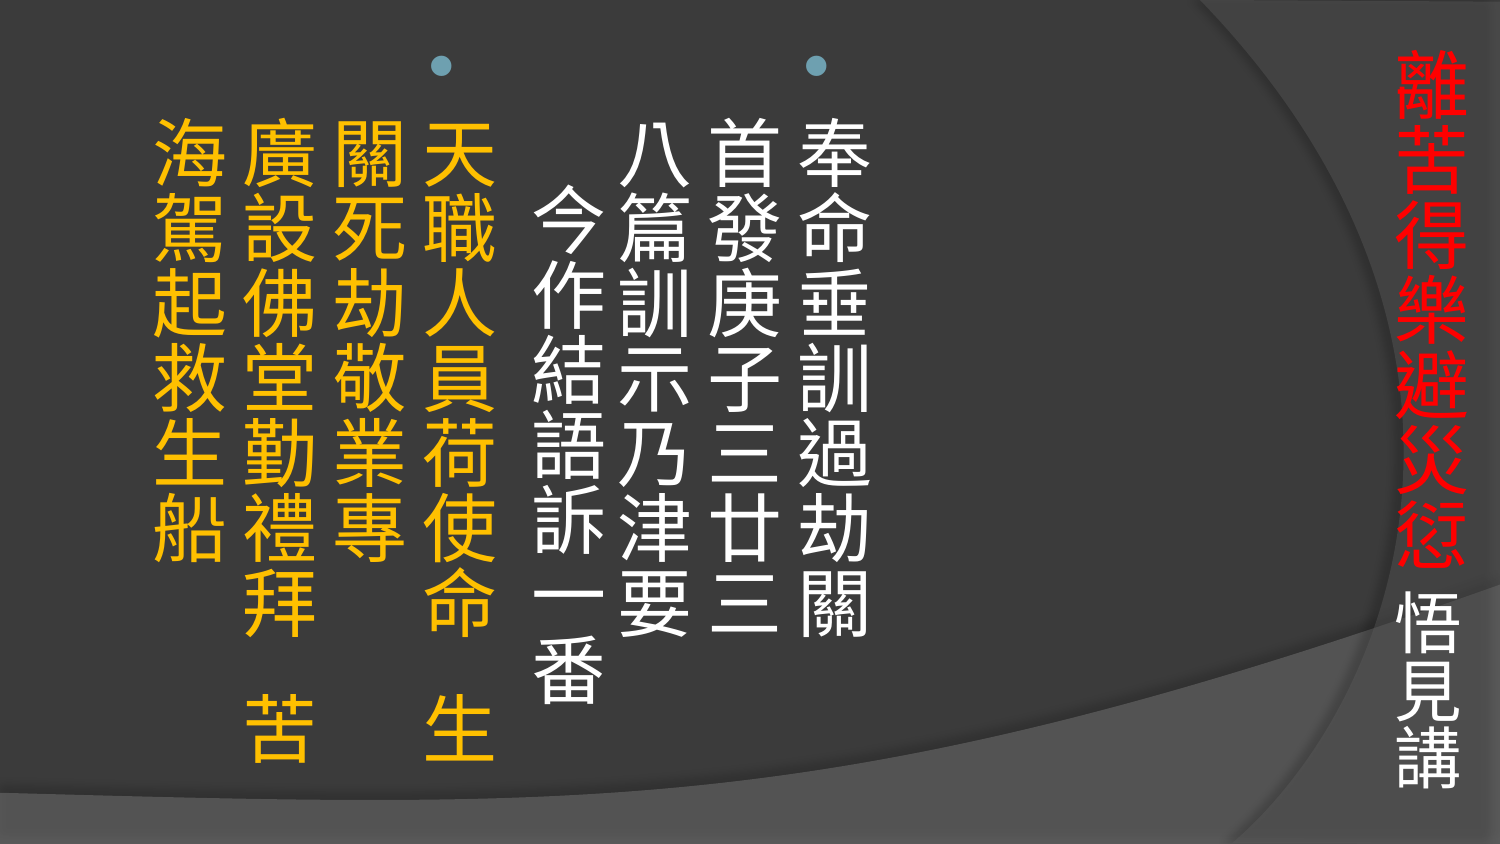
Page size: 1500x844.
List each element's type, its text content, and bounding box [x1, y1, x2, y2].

list 奉命垂訓過劫關 首發庚子三廿三 八篇訓示乃津要 今作結語訴一番 天職人員荷使命 生關死劫敬業專 廣設佛堂勤禮拜 苦海駕起救生船 [29, 31, 1357, 819]
title 離苦得樂避災愆 悟見講 [1376, 20, 1483, 820]
